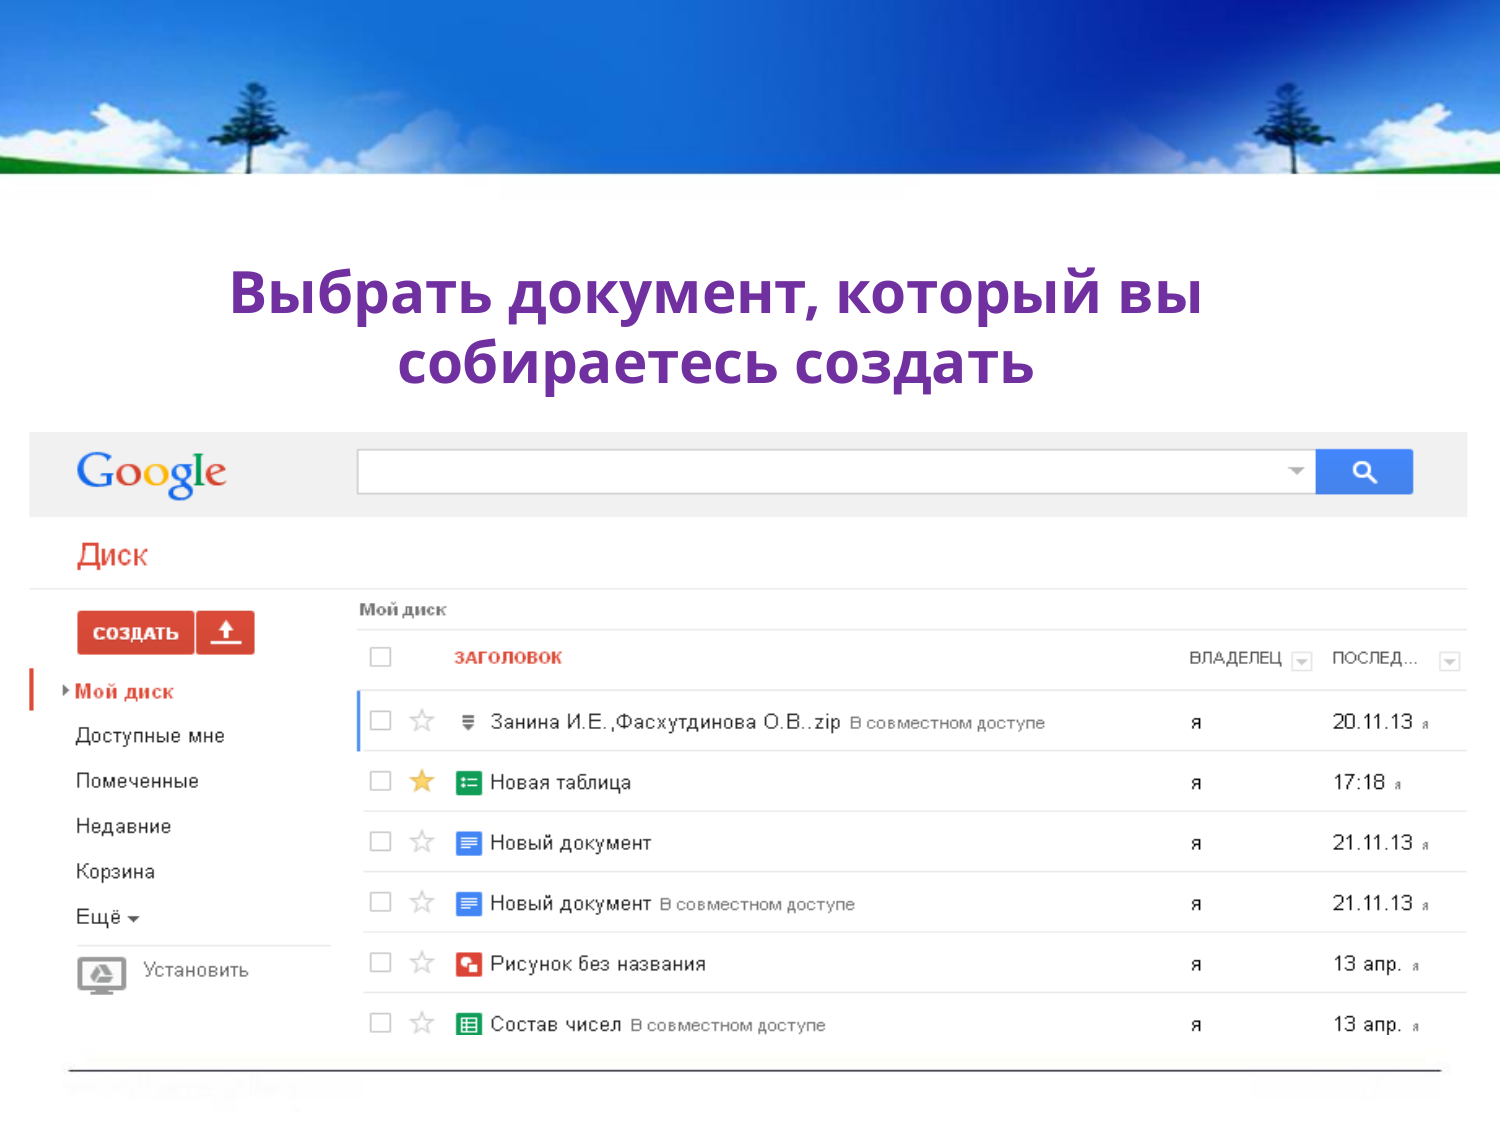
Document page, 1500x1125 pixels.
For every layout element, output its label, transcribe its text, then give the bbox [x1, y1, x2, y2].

picture [0, 0, 1500, 1125]
title Выбрать документ, который вы собираетесь создать [41, 231, 1392, 420]
